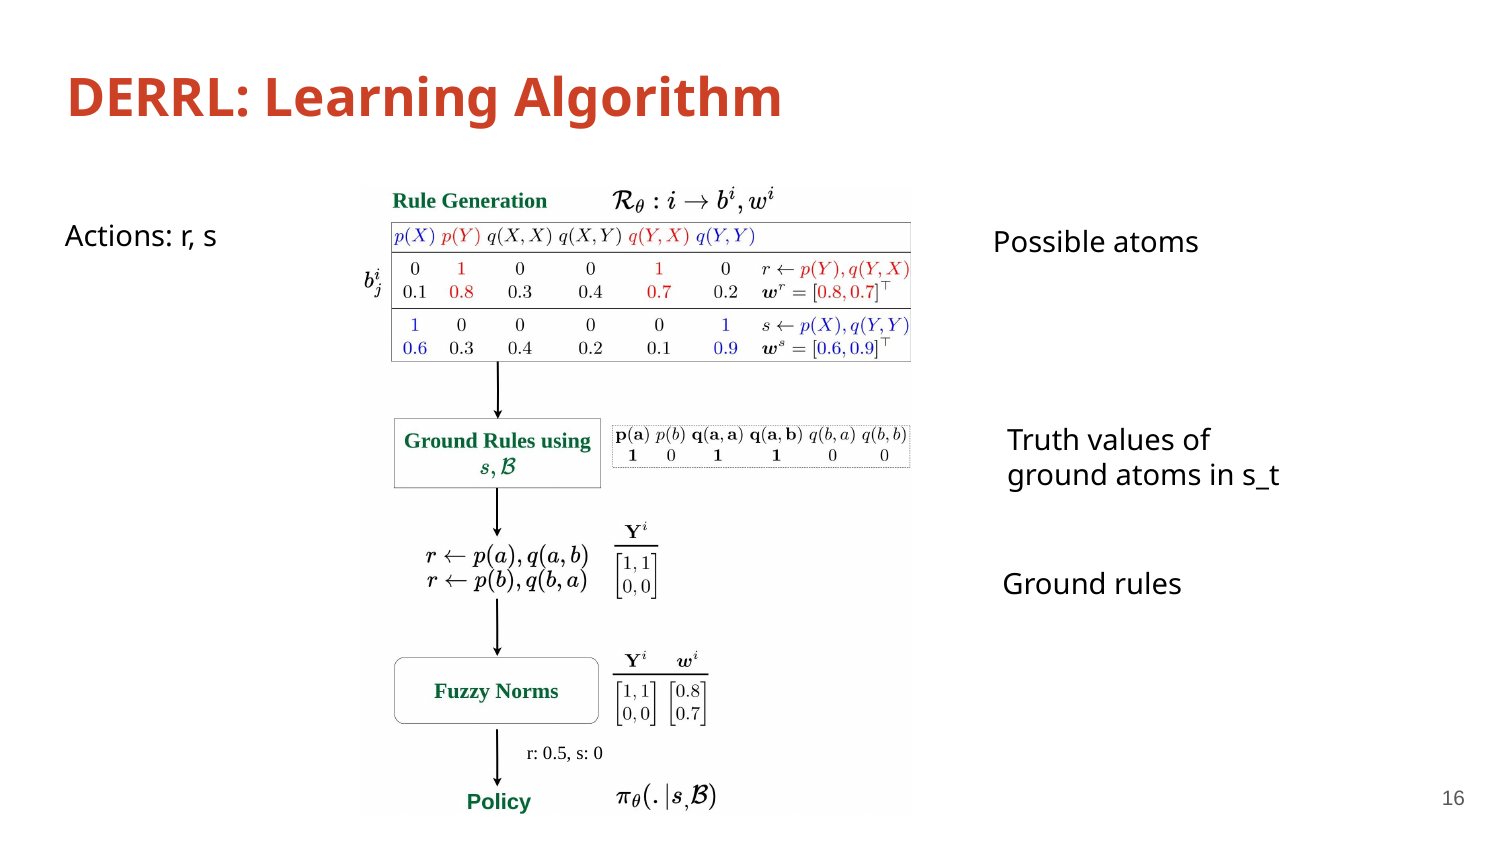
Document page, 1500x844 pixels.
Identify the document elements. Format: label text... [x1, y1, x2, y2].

title DERRL: Learning Algorithm [51, 48, 1449, 142]
slide_number ‹#› [1389, 764, 1480, 830]
text_box Ground rules [987, 549, 1292, 595]
text_box Actions: r, s [49, 201, 354, 247]
picture [361, 186, 912, 814]
text_box Possible atoms [977, 208, 1283, 253]
text_box Truth values of ground atoms in s_t [992, 406, 1297, 501]
